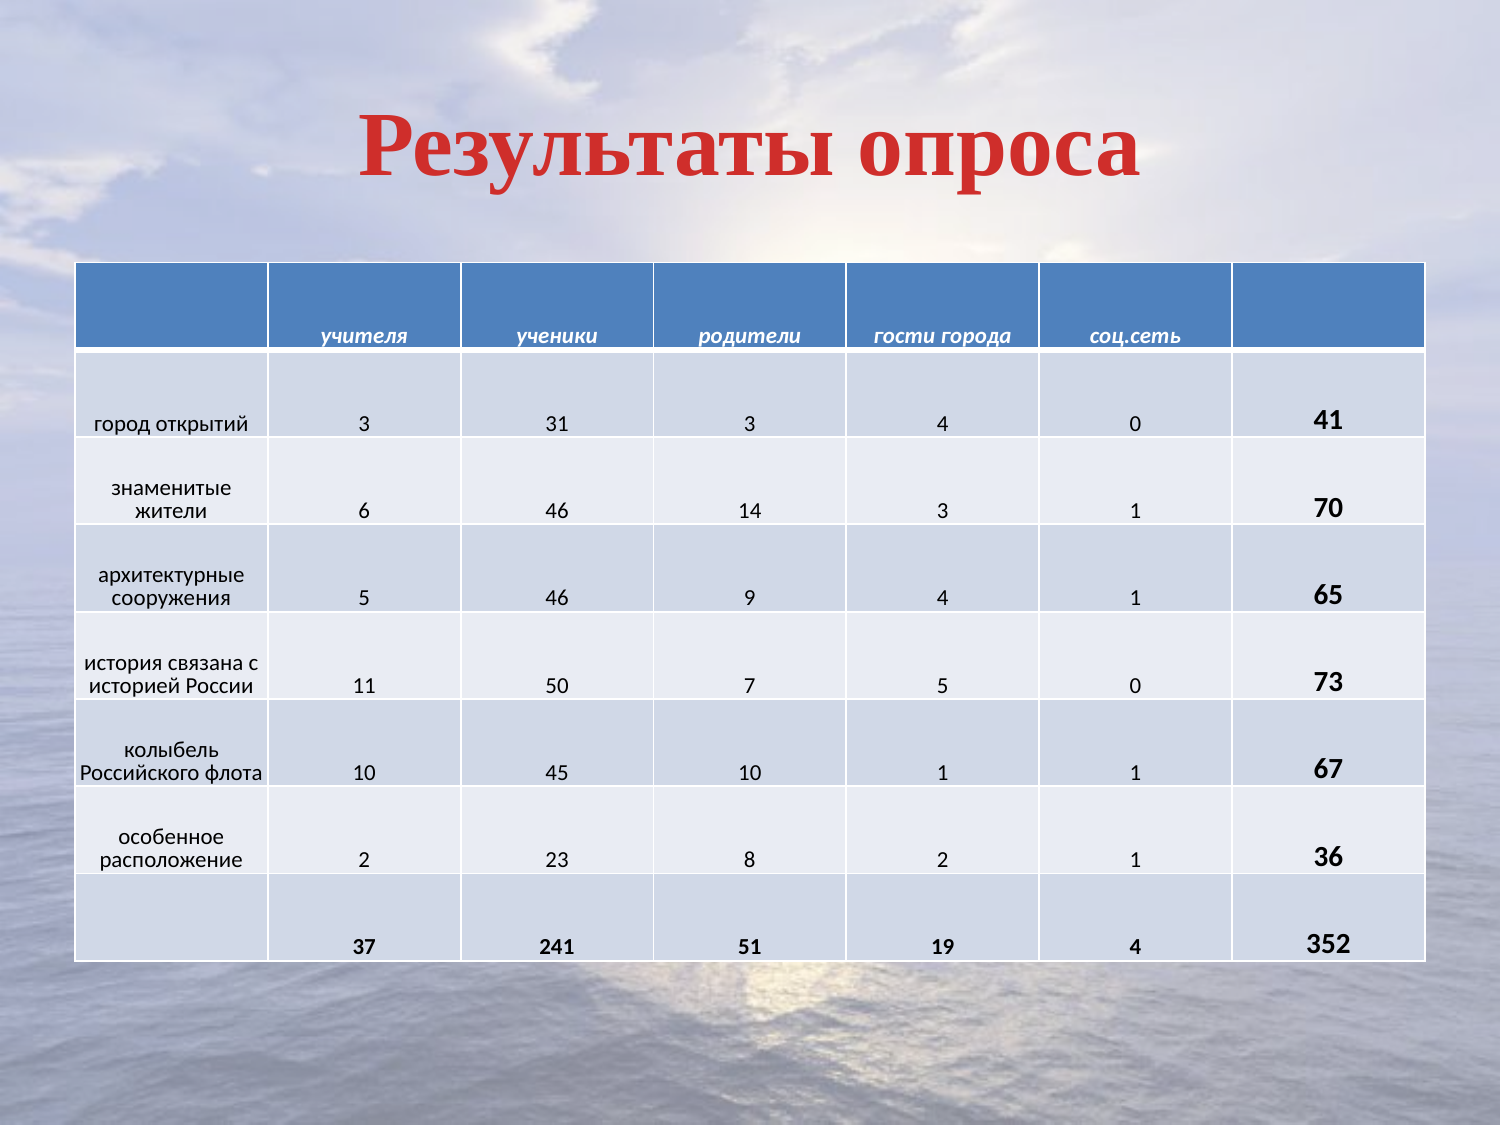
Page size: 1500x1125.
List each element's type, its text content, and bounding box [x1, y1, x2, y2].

table_header [1233, 263, 1424, 347]
title Результаты опроса [75, 45, 1425, 233]
table_cell 0 [1040, 613, 1231, 698]
table_cell 2 [847, 787, 1038, 873]
table_header учителя [269, 263, 460, 347]
table_cell 65 [1233, 525, 1424, 611]
table_cell 10 [269, 700, 460, 785]
table_cell 1 [1040, 438, 1231, 523]
table_cell 11 [269, 613, 460, 698]
table_cell 1 [1040, 525, 1231, 611]
table_cell архитектурные сооружения [76, 525, 267, 611]
table_cell 51 [654, 874, 845, 960]
table_cell 0 [1040, 353, 1231, 436]
table_cell 67 [1233, 700, 1424, 785]
table_header родители [654, 263, 845, 347]
table_cell 23 [462, 787, 653, 873]
table_cell 8 [654, 787, 845, 873]
table_cell 50 [462, 613, 653, 698]
table_cell 5 [269, 525, 460, 611]
table_cell 3 [847, 438, 1038, 523]
table_cell 41 [1233, 353, 1424, 436]
table_cell 73 [1233, 613, 1424, 698]
table_header [76, 263, 267, 347]
table_cell 19 [847, 874, 1038, 960]
table_cell особенное расположение [76, 787, 267, 873]
table_cell 1 [1040, 787, 1231, 873]
table_cell 70 [1233, 438, 1424, 523]
table_cell 37 [269, 874, 460, 960]
table_cell 4 [847, 525, 1038, 611]
table_cell 46 [462, 438, 653, 523]
table_header ученики [462, 263, 653, 347]
table_header гости города [847, 263, 1038, 347]
table_cell 31 [462, 353, 653, 436]
table_cell 7 [654, 613, 845, 698]
table_cell 10 [654, 700, 845, 785]
table_cell история связана с историей России [76, 613, 267, 698]
table_cell 1 [1040, 700, 1231, 785]
table_cell 241 [462, 874, 653, 960]
table_cell 46 [462, 525, 653, 611]
table_cell колыбель Российского флота [76, 700, 267, 785]
table_cell город открытий [76, 353, 267, 436]
table_cell 3 [269, 353, 460, 436]
table_cell 352 [1233, 874, 1424, 960]
table_header соц.сеть [1040, 263, 1231, 347]
table_cell 3 [654, 353, 845, 436]
table_cell 45 [462, 700, 653, 785]
table_cell 1 [847, 700, 1038, 785]
table_cell 36 [1233, 787, 1424, 873]
table_cell 4 [847, 353, 1038, 436]
table_cell 4 [1040, 874, 1231, 960]
table_cell 14 [654, 438, 845, 523]
table_cell 5 [847, 613, 1038, 698]
table_cell знаменитые жители [76, 438, 267, 523]
table_cell [76, 874, 267, 960]
table_cell 2 [269, 787, 460, 873]
table_cell 6 [269, 438, 460, 523]
table_cell 9 [654, 525, 845, 611]
